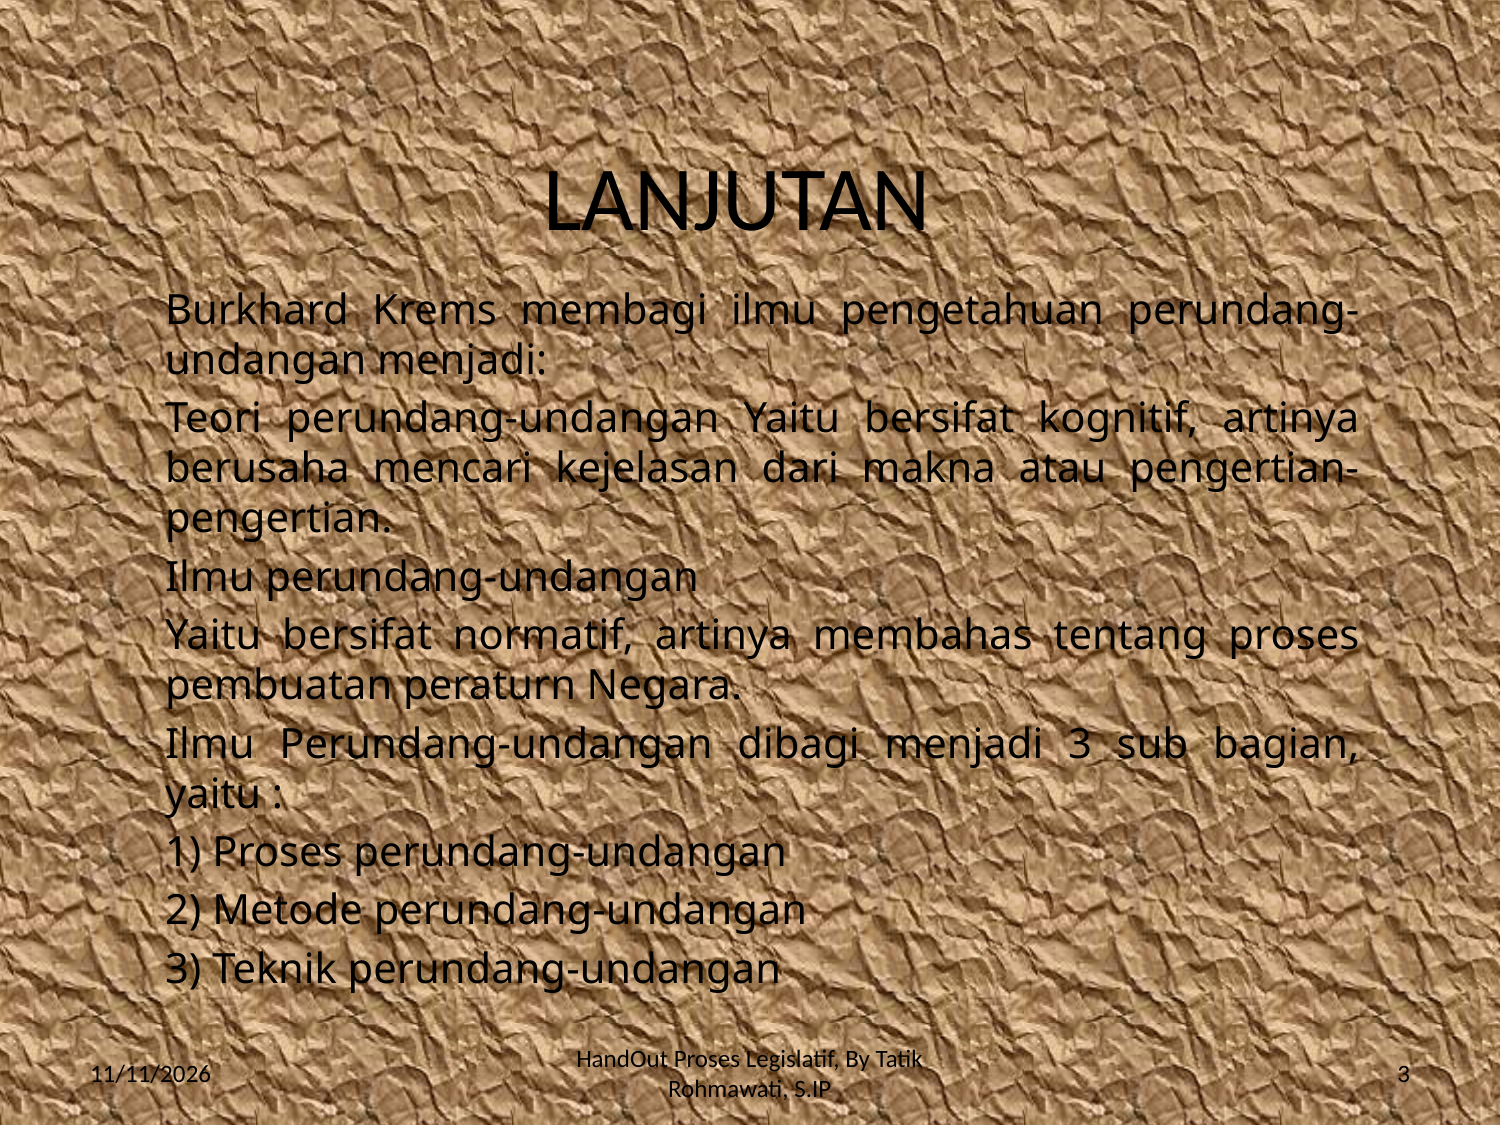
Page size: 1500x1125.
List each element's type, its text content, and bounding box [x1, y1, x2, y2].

subtitle Burkhard Krems membagi ilmu pengetahuan perundang-undangan menjadi: Teori perundang-undangan Yaitu bersifat kognitif, artinya berusaha mencari kejelasan dari makna atau pengertian-pengertian. Ilmu perundang-undangan Yaitu bersifat normatif, artinya membahas tentang proses pembuatan peraturn Negara. Ilmu Perundang-undangan dibagi menjadi 3 sub bagian, yaitu : 1) Proses perundang-undangan 2) Metode perundang-undangan 3) Teknik perundang-undangan [150, 275, 1375, 1000]
picture [0, 0, 1500, 1125]
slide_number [75, 1042, 425, 1103]
slide_number 3 [1074, 1042, 1425, 1103]
footer HandOut Proses Legislatif, By Tatik Rohmawati, S.IP [512, 1042, 988, 1103]
title LANJUTAN [99, 99, 1375, 288]
